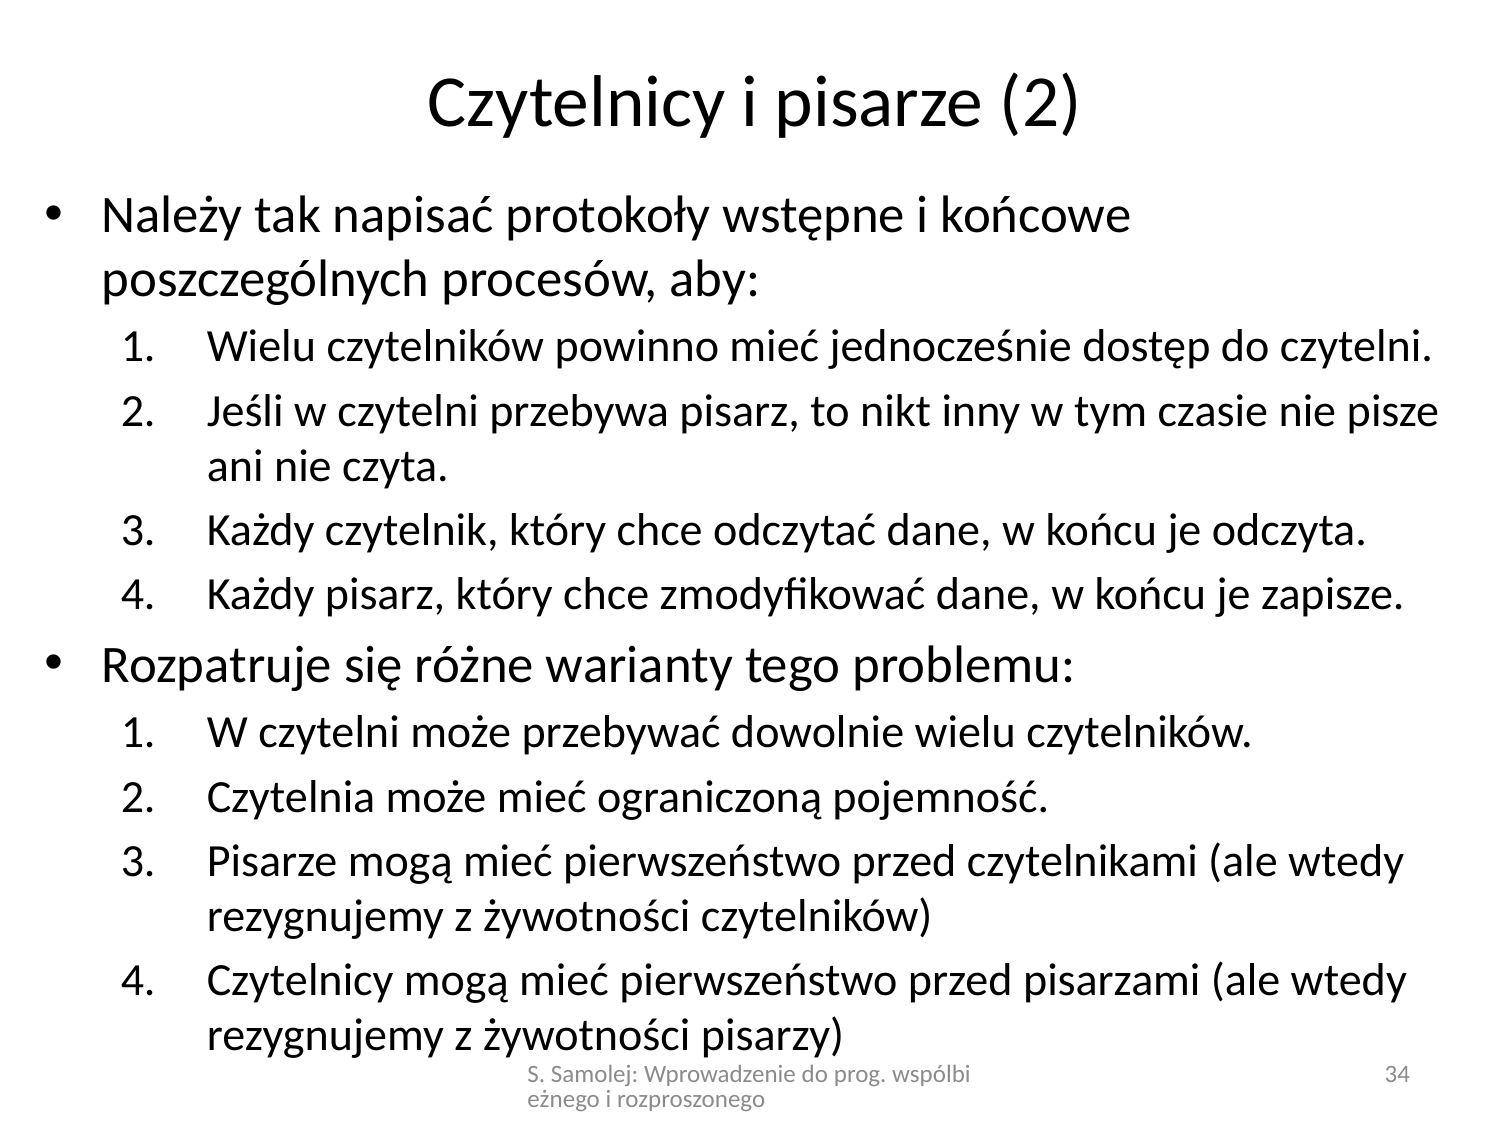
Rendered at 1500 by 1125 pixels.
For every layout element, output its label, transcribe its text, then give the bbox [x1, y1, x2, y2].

title Czytelnicy i pisarze (2) [75, 45, 1436, 149]
slide_number 34 [1074, 1042, 1425, 1103]
list Należy tak napisać protokoły wstępne i końcowe poszczególnych procesów, aby: Wielu czytelników powinno mieć jednocześnie dostęp do czytelni. Jeśli w czytelni przebywa pisarz, to nikt inny w tym czasie nie pisze ani nie czyta. Każdy czytelnik, który chce odczytać dane, w końcu je odczyta. Każdy pisarz, który chce zmodyfikować dane, w końcu je zapisze. Rozpatruje się różne warianty tego problemu: W czytelni może przebywać dowolnie wielu czytelników. Czytelnia może mieć ograniczoną pojemność. Pisarze mogą mieć pierwszeństwo przed czytelnikami (ale wtedy rezygnujemy z żywotności czytelników) Czytelnicy mogą mieć pierwszeństwo przed pisarzami (ale wtedy rezygnujemy z żywotności pisarzy) [29, 172, 1471, 1083]
footer S. Samolej: Wprowadzenie do prog. wspólbieżnego i rozproszonego [512, 1042, 988, 1103]
